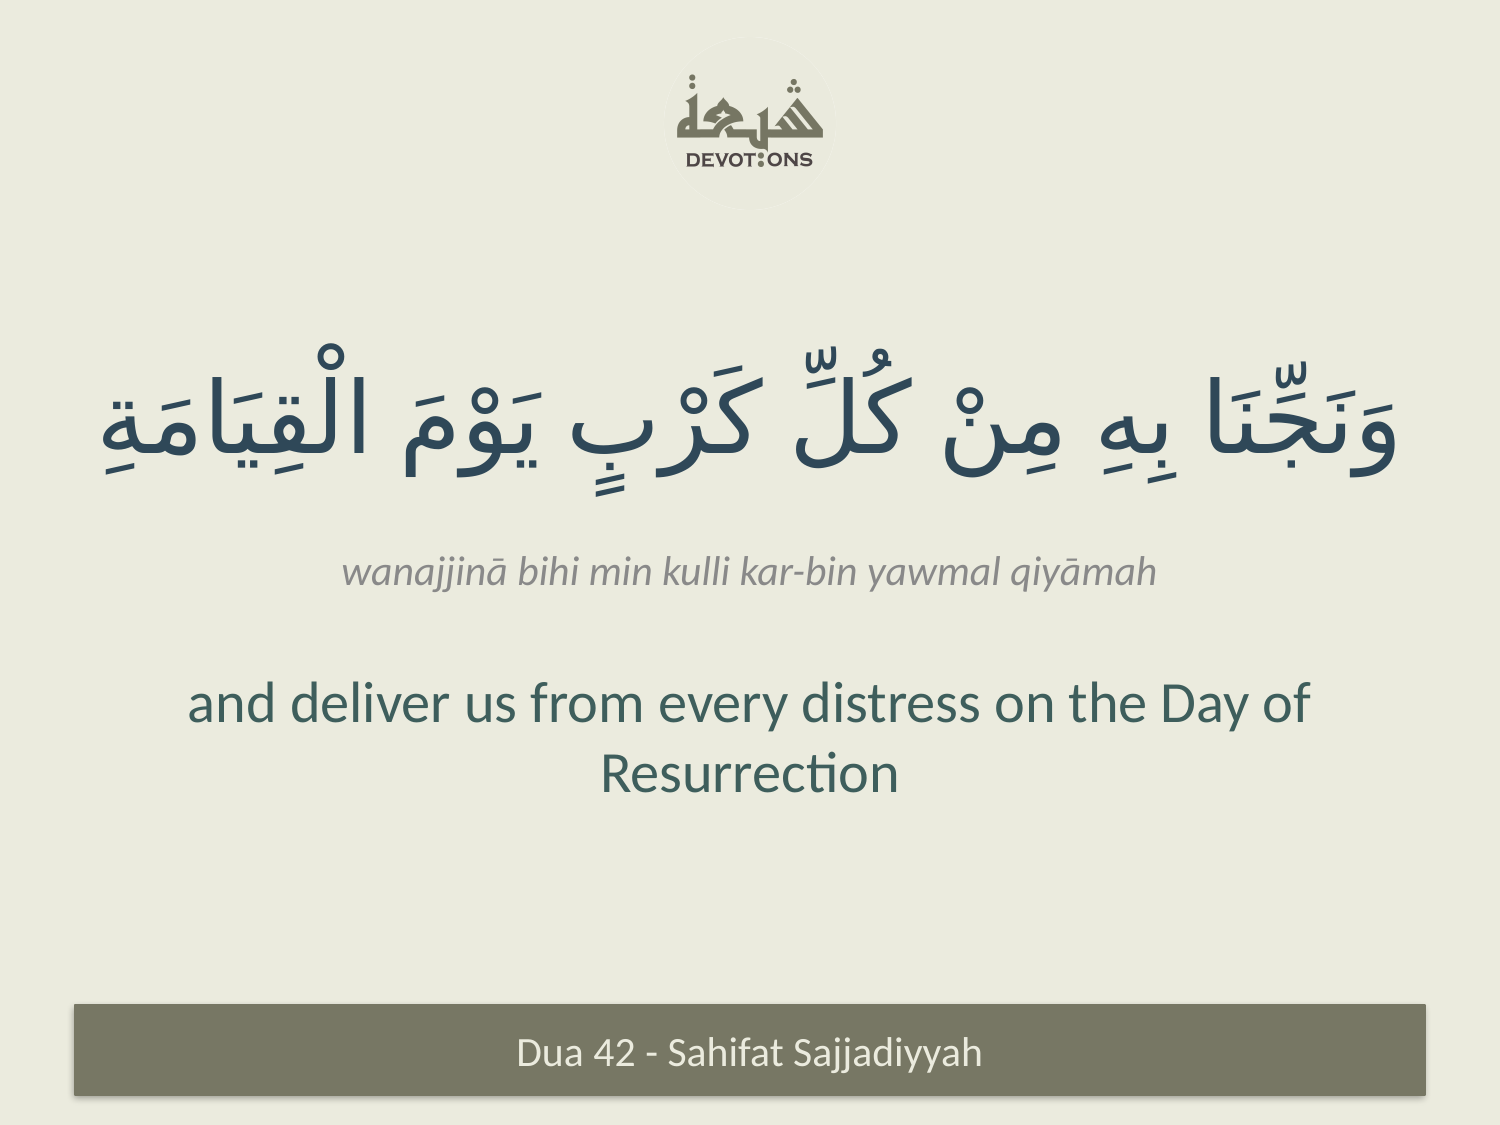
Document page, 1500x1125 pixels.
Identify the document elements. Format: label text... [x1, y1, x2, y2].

text_box Dua 42 - Sahifat Sajjadiyyah [501, 1017, 999, 1083]
text_box وَنَجِّنَا بِهِ مِنْ كُلِّ كَرْبٍ يَوْمَ الْقِيَامَةِ wanajjinā bihi min kulli kar-bin yawmal qiyāmah and deliver us from every distress on the Day of Resurrection [74, 346, 1425, 811]
text_box [74, 1004, 1426, 1096]
picture [656, 29, 844, 218]
